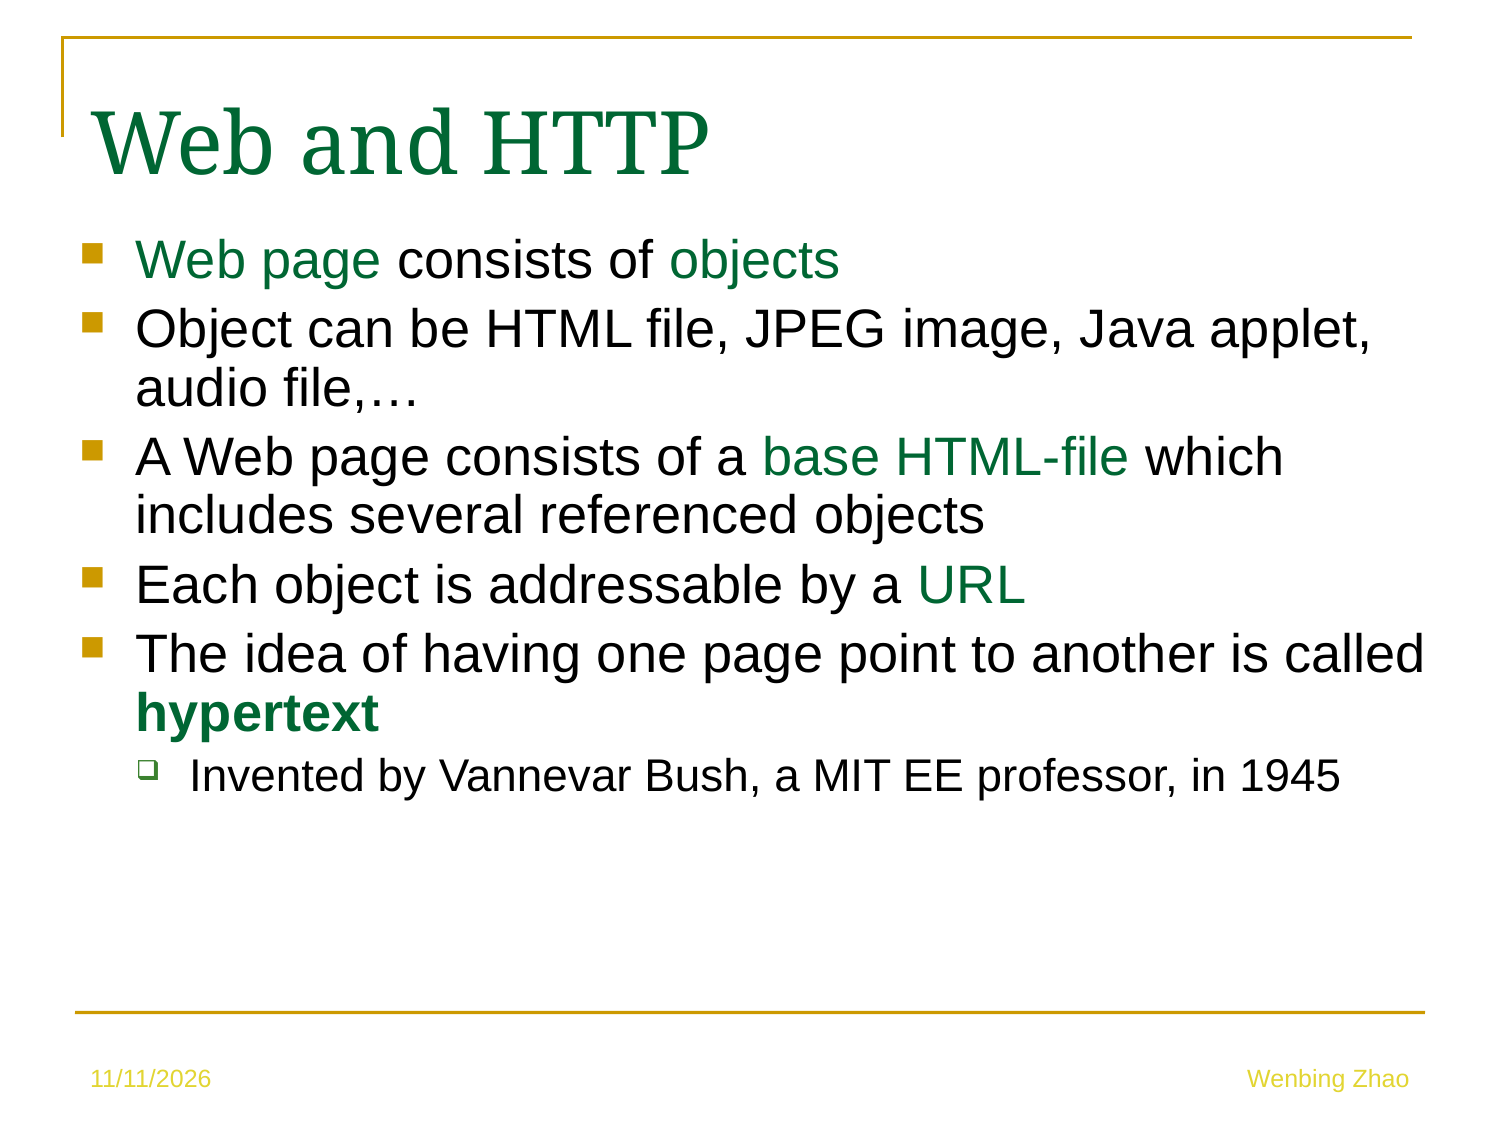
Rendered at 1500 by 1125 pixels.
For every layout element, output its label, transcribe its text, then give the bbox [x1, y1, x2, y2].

slide_number Wenbing Zhao [1074, 1024, 1426, 1101]
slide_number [74, 1024, 426, 1101]
title Web and HTTP [75, 45, 1425, 224]
list Web page consists of objects Object can be HTML file, JPEG image, Java applet, audio file,… A Web page consists of a base HTML-file which includes several referenced objects Each object is addressable by a URL The idea of having one page point to another is called hypertext Invented by Vannevar Bush, a MIT EE professor, in 1945 [64, 224, 1500, 962]
